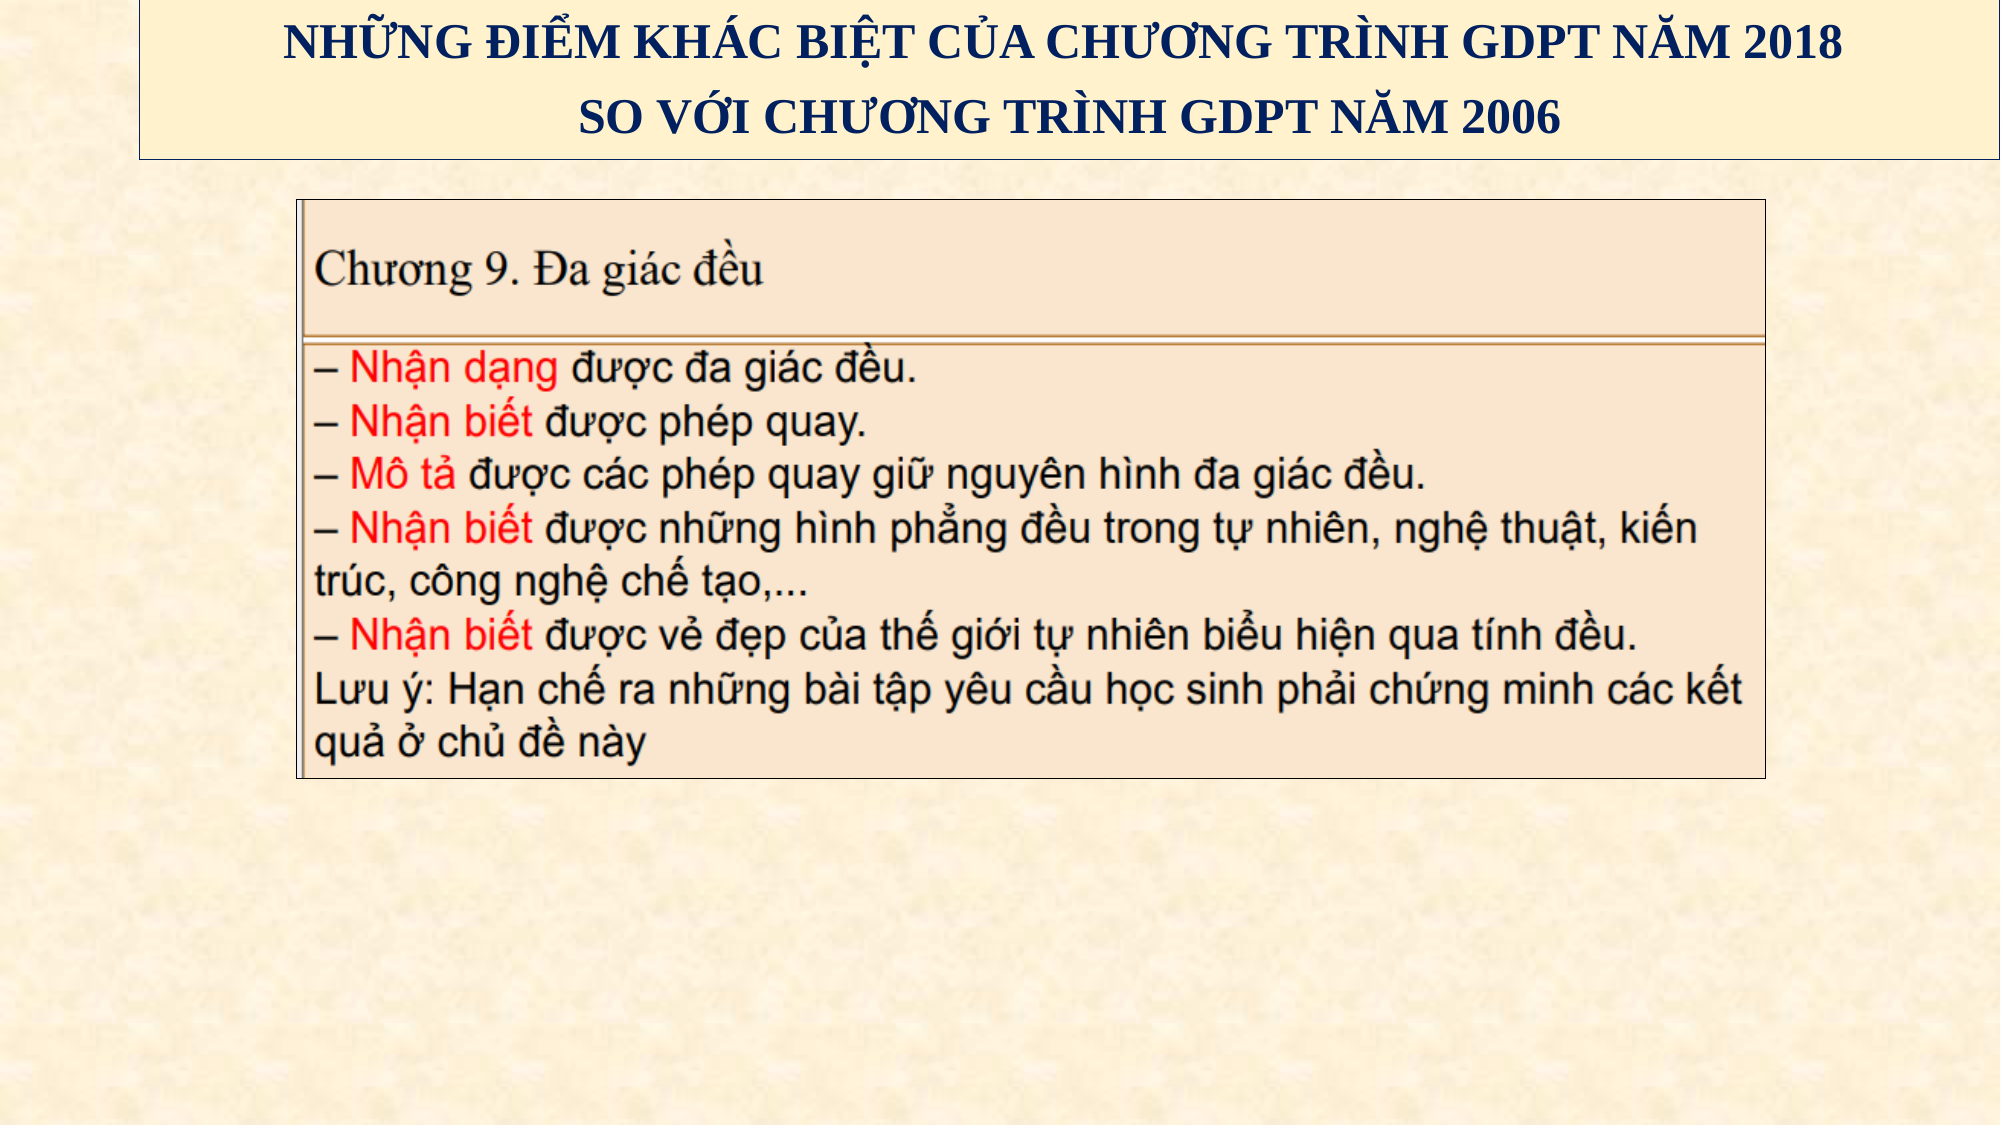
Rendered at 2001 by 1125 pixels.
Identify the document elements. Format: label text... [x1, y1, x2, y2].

text_box NHỮNG ĐIỂM KHÁC BIỆT CỦA CHƯƠNG TRÌNH GDPT NĂM 2018 SO VỚI CHƯƠNG TRÌNH GDPT NĂM 2006 [139, 0, 2000, 160]
picture [0, 0, 2001, 1125]
